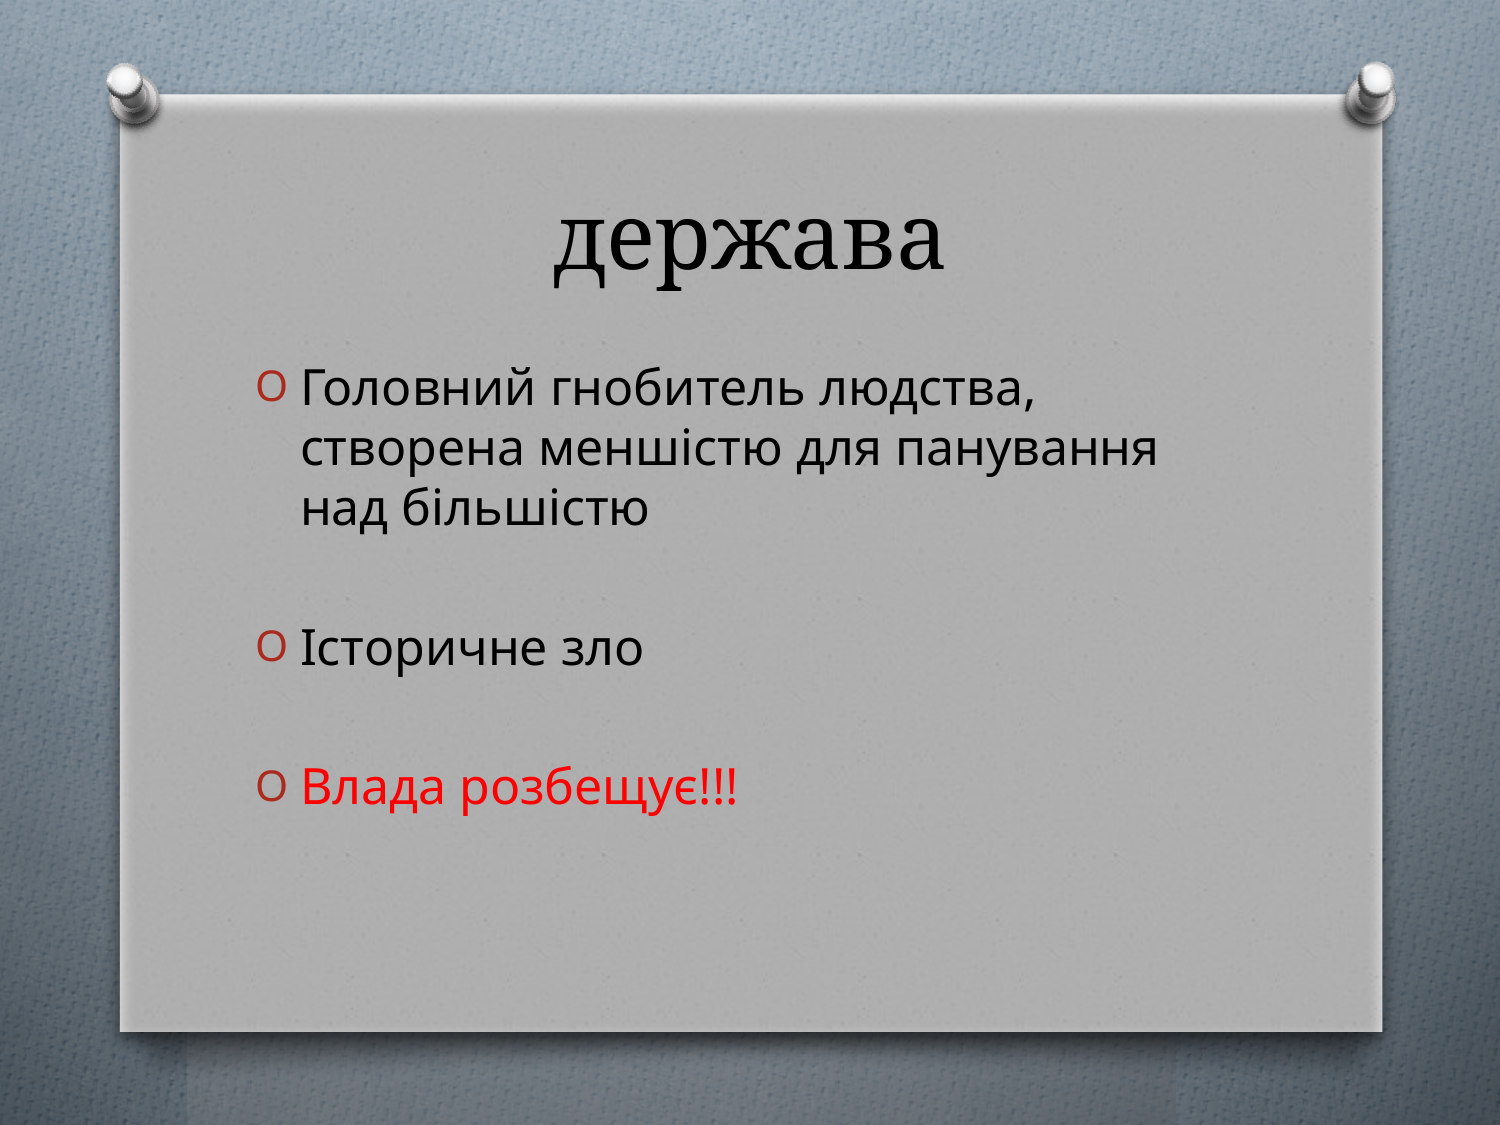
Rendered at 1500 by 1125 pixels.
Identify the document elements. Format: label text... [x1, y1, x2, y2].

picture [75, 29, 198, 153]
picture [1317, 35, 1439, 156]
title держава [179, 134, 1323, 332]
list Головний гнобитель людства, створена меншістю для панування над більшістю Історичне зло Влада розбещує!!! [240, 347, 1257, 939]
